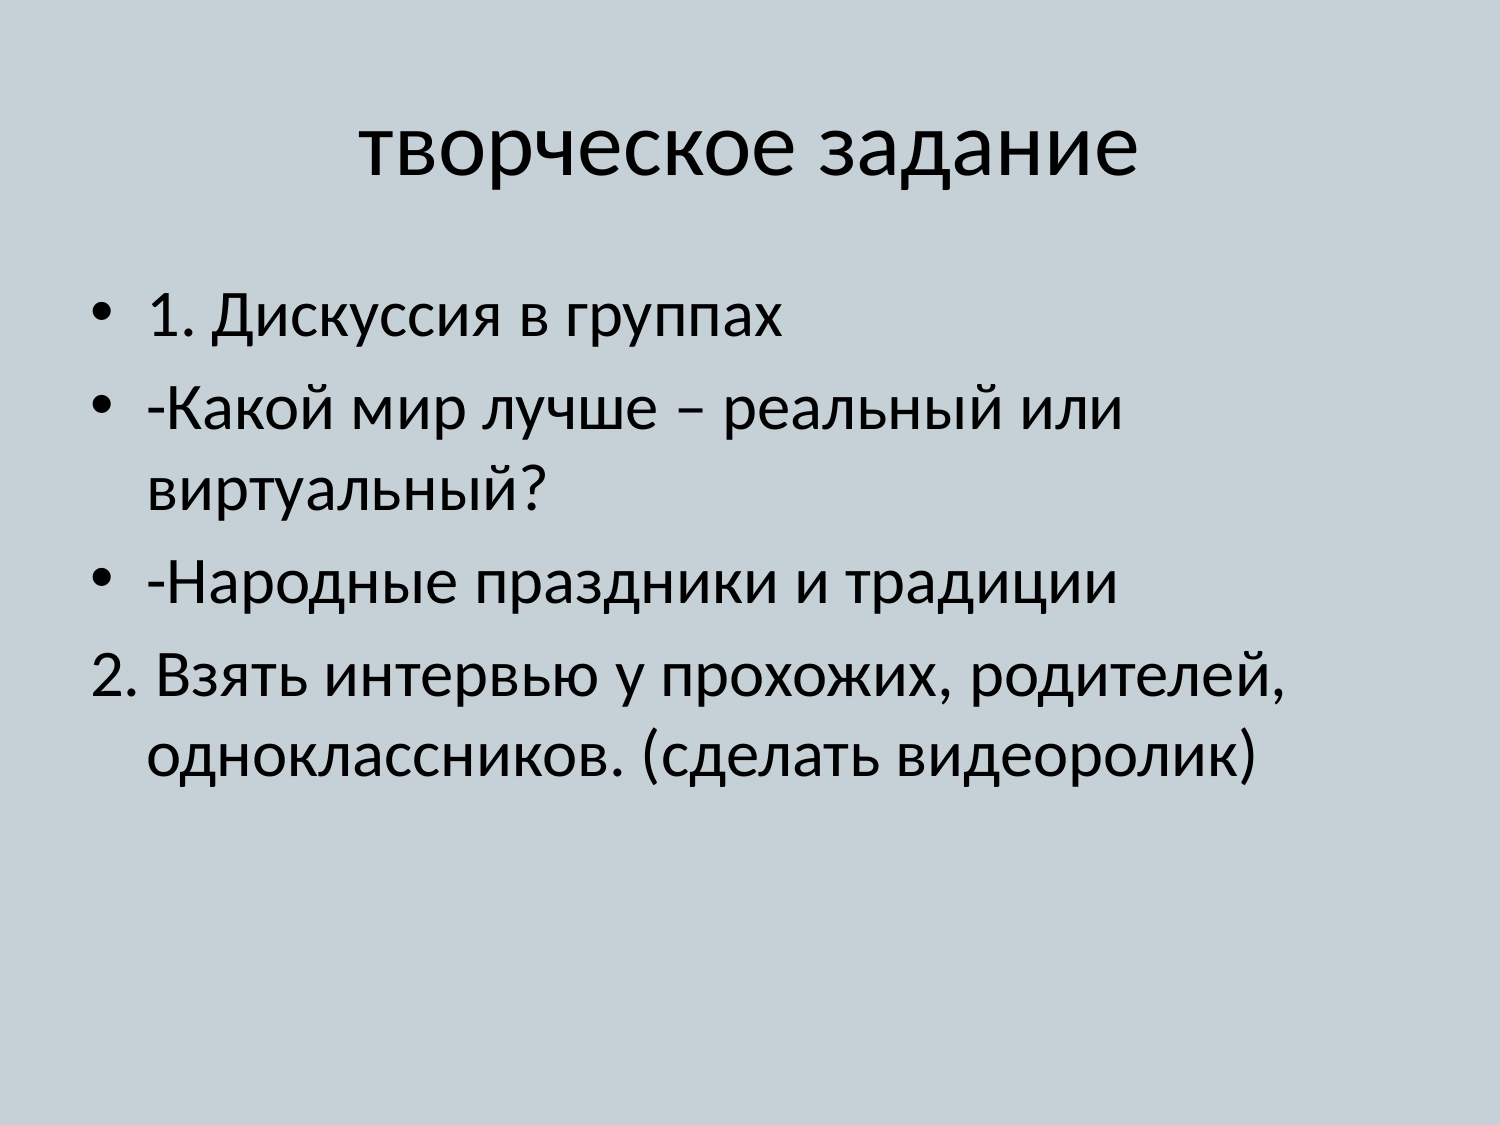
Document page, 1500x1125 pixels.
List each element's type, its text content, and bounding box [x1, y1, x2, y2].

title творческое задание [75, 45, 1425, 233]
list 1. Дискуссия в группах -Какой мир лучше – реальный или виртуальный? -Народные праздники и традиции 2. Взять интервью у прохожих, родителей, одноклассников. (сделать видеоролик) [75, 262, 1425, 1005]
